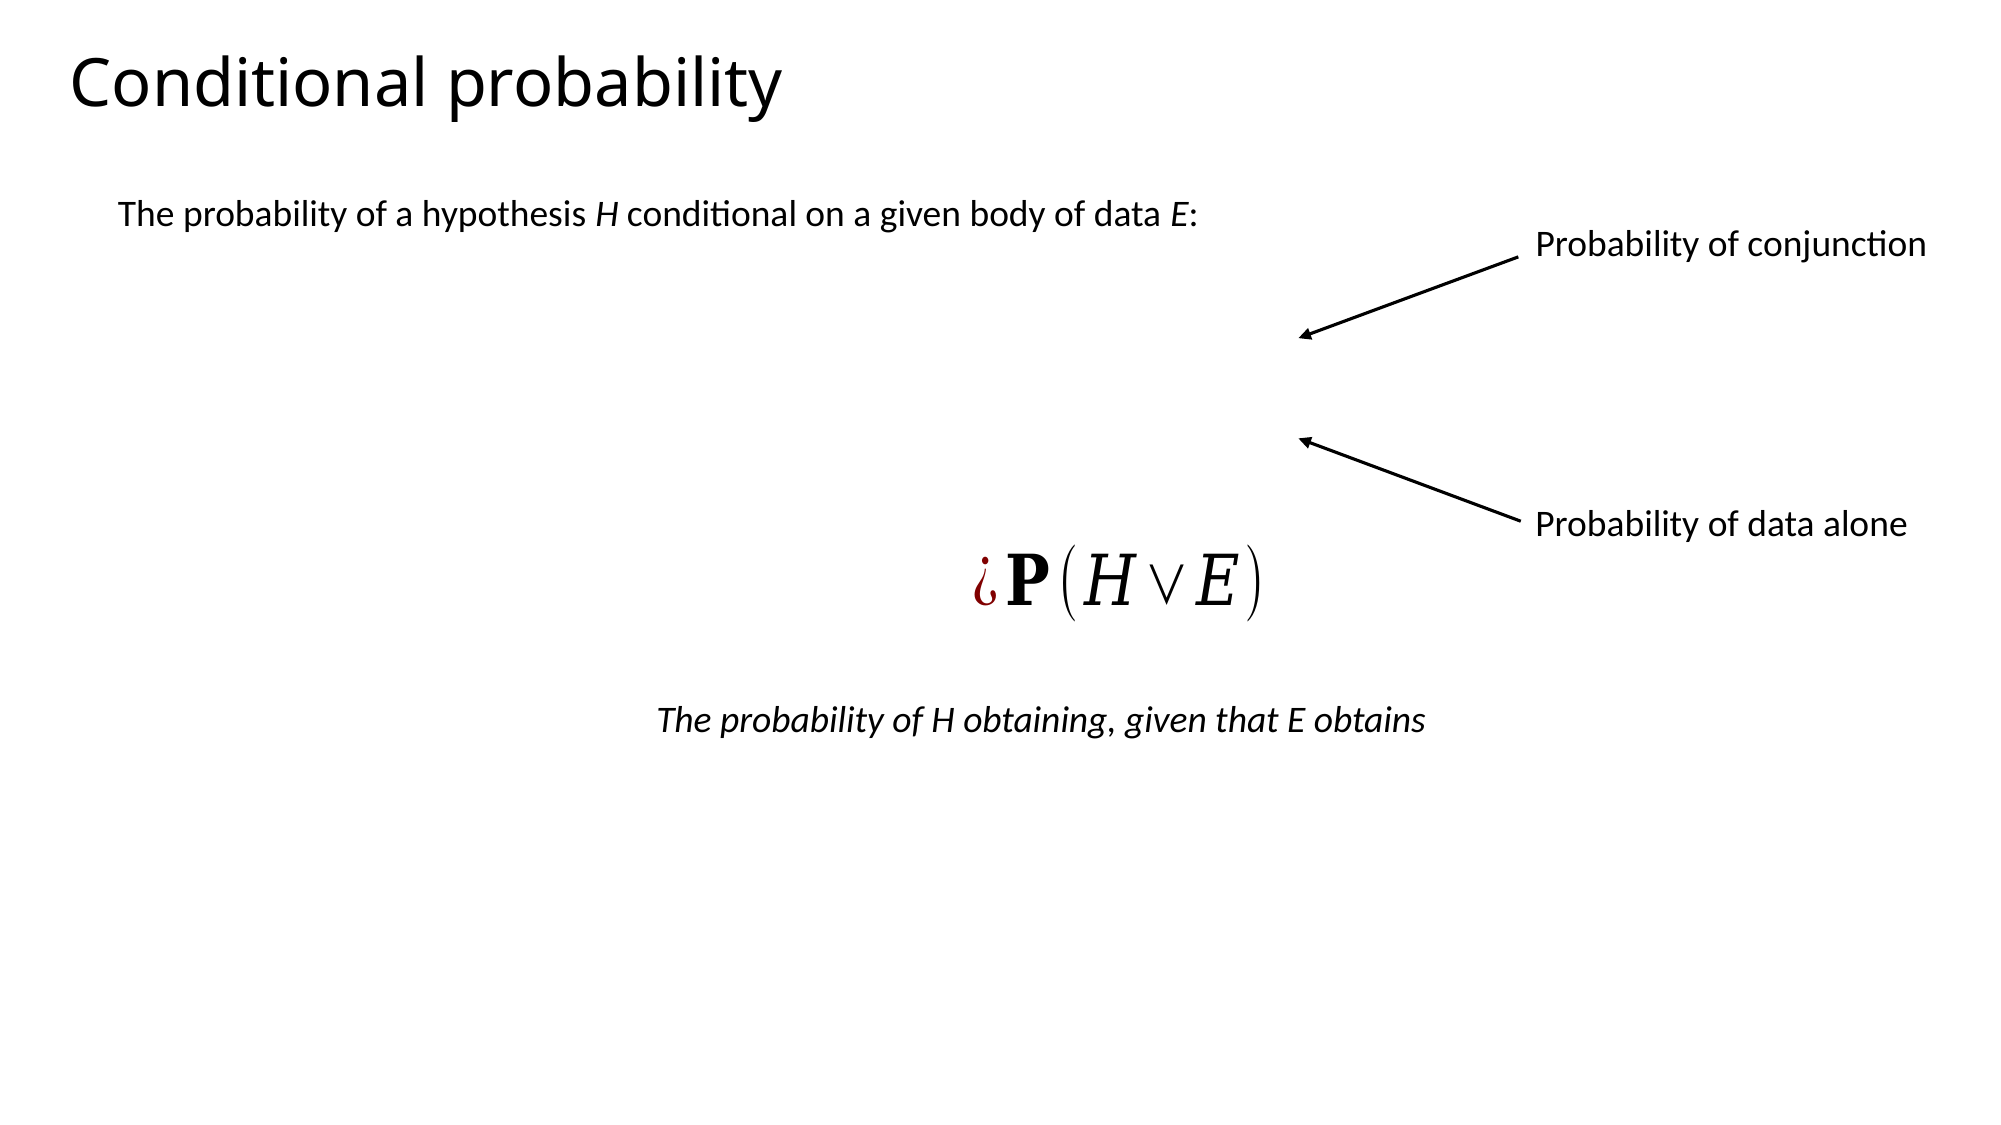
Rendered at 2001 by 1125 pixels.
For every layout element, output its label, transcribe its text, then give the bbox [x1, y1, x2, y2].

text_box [1298, 256, 1519, 339]
text_box The probability of a hypothesis H conditional on a given body of data E: [103, 181, 1223, 242]
title Conditional probability [54, 0, 1780, 194]
text_box Probability of data alone [1520, 491, 1924, 552]
text_box Probability of conjunction [1520, 211, 1943, 272]
text_box The probability of H obtaining, given that E obtains [641, 687, 1442, 793]
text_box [1298, 438, 1519, 522]
